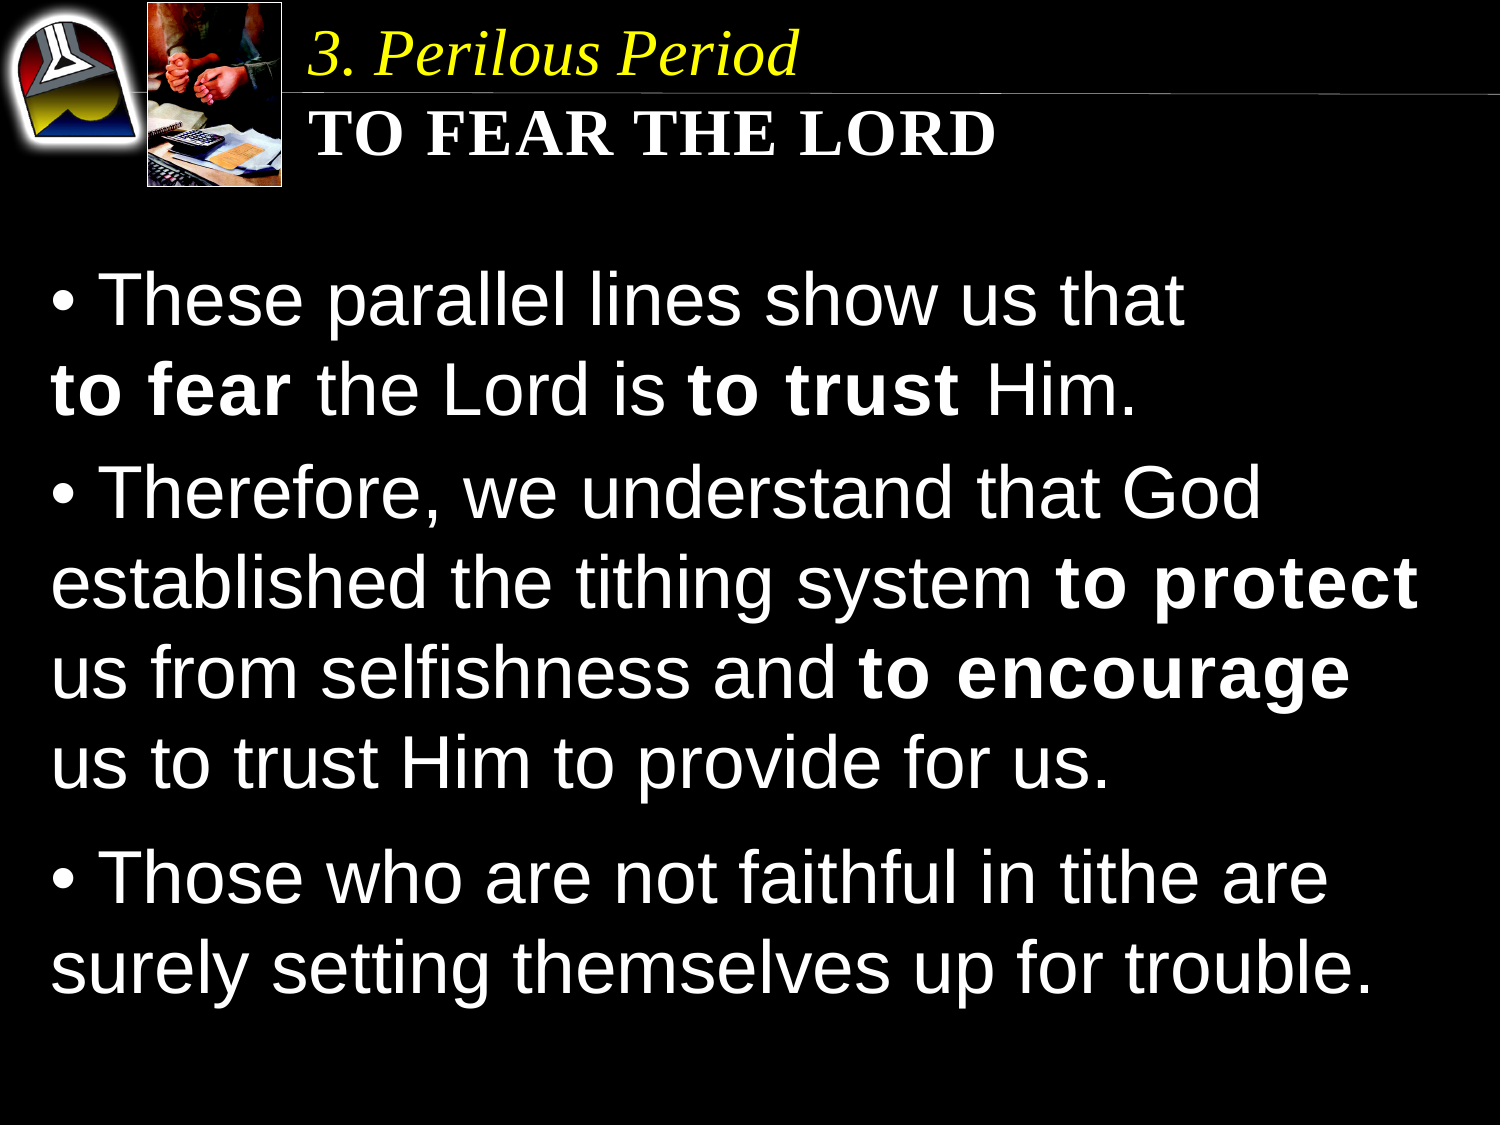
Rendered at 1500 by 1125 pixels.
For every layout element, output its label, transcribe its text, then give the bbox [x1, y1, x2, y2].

text_box • These parallel lines show us that to fear the Lord is to trust Him. • Therefore, we understand that God established the tithing system to protect us from selfishness and to encourage us to trust Him to provide for us. • Those who are not faithful in tithe are surely setting themselves up for trouble. [5, 242, 1500, 1016]
text_box 3. Perilous Period To Fear the Lord [287, 1, 1500, 176]
picture [0, 0, 157, 159]
picture [148, 3, 281, 186]
